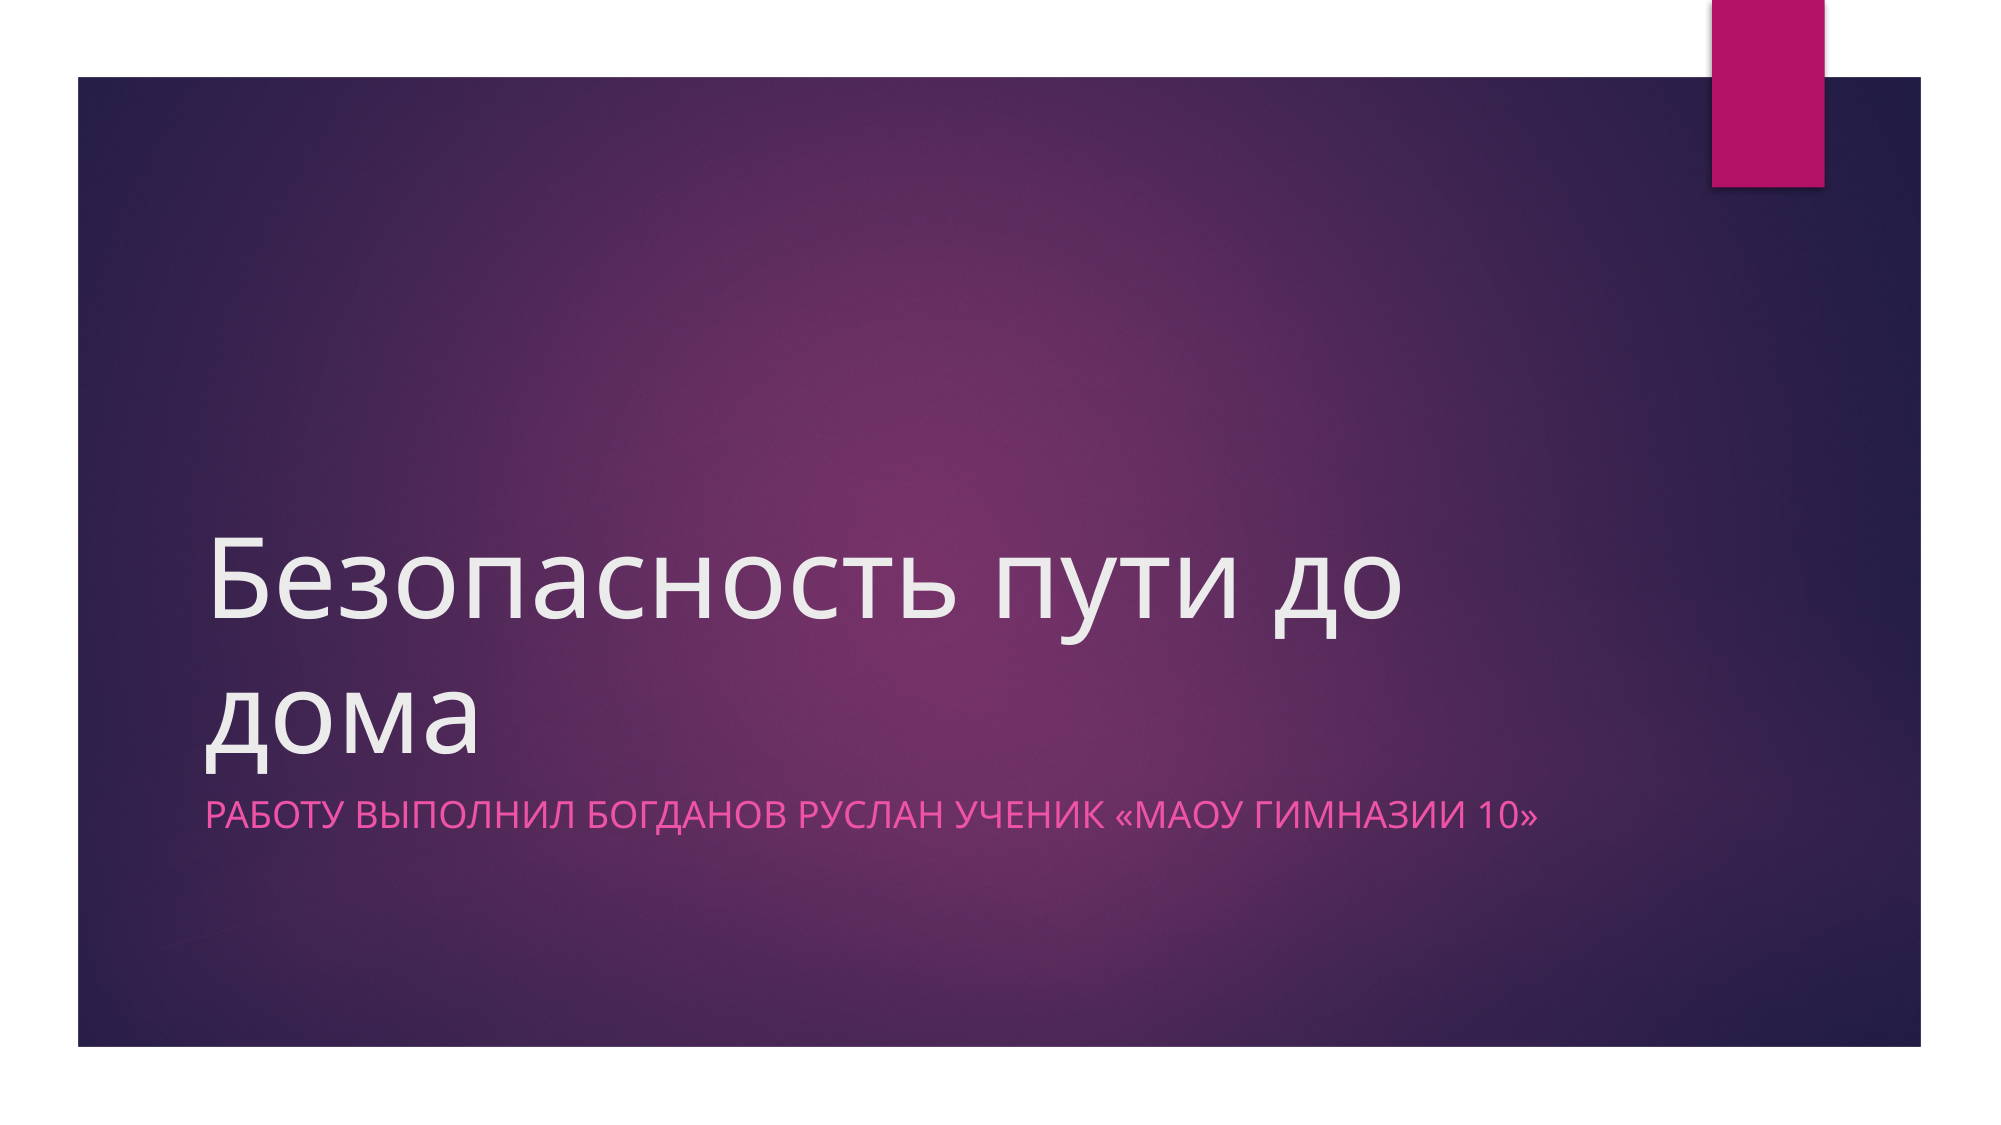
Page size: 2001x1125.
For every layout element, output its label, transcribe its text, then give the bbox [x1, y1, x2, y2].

title Безопасность пути до дома [189, 344, 1638, 783]
subtitle Работу выполнил Богданов Руслан ученик «Маоу гимназии 10» [189, 783, 1638, 925]
